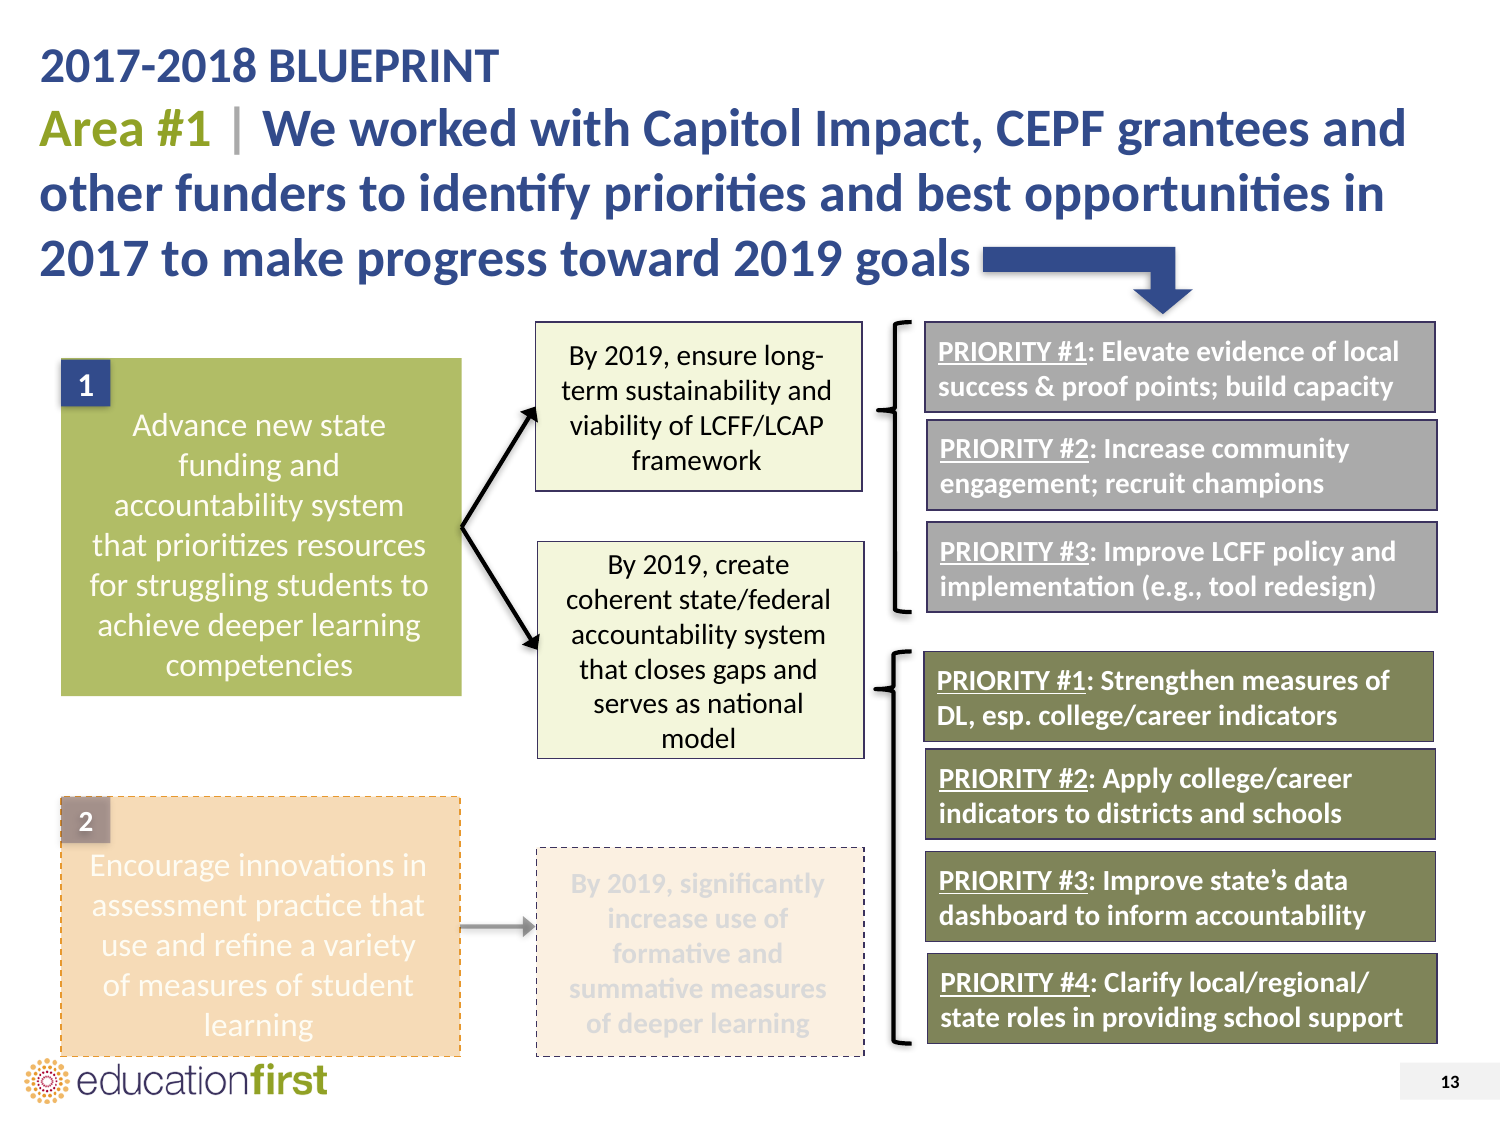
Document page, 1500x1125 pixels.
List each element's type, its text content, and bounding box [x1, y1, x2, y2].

text_box PRIORITY #4: Clarify local/regional/ state roles in providing school support [927, 953, 1438, 1044]
title 2017-2018 BLUEPRINT Area #1 | We worked with Capitol Impact, CEPF grantees and other funders to identify priorities and best opportunities in 2017 to make progress toward 2019 goals [24, 24, 1437, 272]
text_box PRIORITY #2: Apply college/career indicators to districts and schools [925, 749, 1436, 840]
text_box [982, 246, 1194, 315]
text_box PRIORITY #2: Increase community engagement; recruit champions [926, 419, 1437, 510]
text_box PRIORITY #3: Improve LCFF policy and implementation (e.g., tool redesign) [926, 521, 1437, 612]
text_box 1 [60, 359, 111, 407]
text_box By 2019, create coherent state/federal accountability system that closes gaps and serves as national model [537, 541, 864, 759]
text_box PRIORITY #1: Strengthen measures of DL, esp. college/career indicators [923, 651, 1434, 742]
text_box PRIORITY #1: Elevate evidence of local success & proof points; build capacity [924, 322, 1435, 412]
text_box Encourage innovations in assessment practice that use and refine a variety of measures of student learning [61, 796, 461, 1057]
text_box Advance new state funding and accountability system that prioritizes resources for struggling students to achieve deeper learning competencies [61, 358, 462, 697]
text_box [461, 535, 538, 651]
text_box By 2019, significantly increase use of formative and summative measures of deeper learning [536, 847, 864, 1057]
text_box [876, 319, 912, 615]
text_box 2 [60, 796, 111, 844]
text_box [873, 649, 912, 1046]
picture [24, 1058, 327, 1104]
text_box By 2019, ensure long-term sustainability and viability of LCFF/LCAP framework [535, 322, 863, 491]
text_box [461, 406, 536, 528]
text_box PRIORITY #3: Improve state’s data dashboard to inform accountability [925, 851, 1436, 942]
